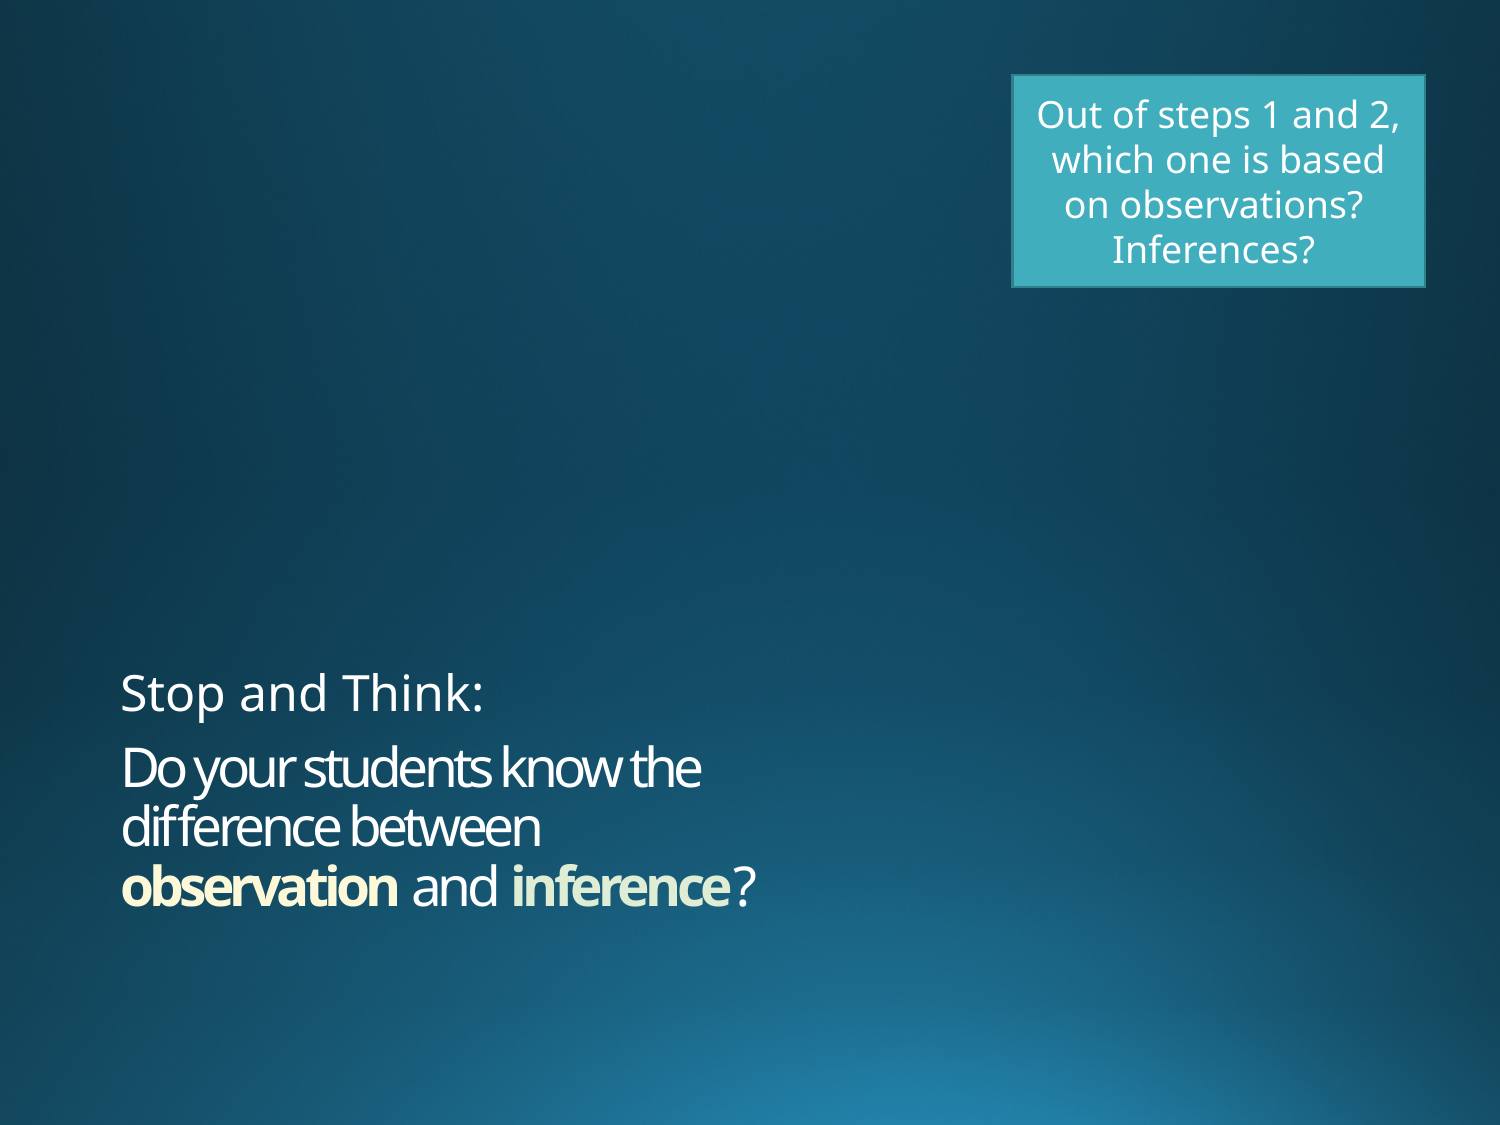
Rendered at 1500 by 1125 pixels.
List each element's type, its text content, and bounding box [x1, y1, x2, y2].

title Do your students know the difference between observation and inference? [105, 732, 1231, 929]
subtitle Stop and Think: [105, 628, 1231, 730]
picture [0, 0, 1500, 1125]
text_box Out of steps 1 and 2, which one is based on observations? Inferences? [1011, 74, 1426, 288]
